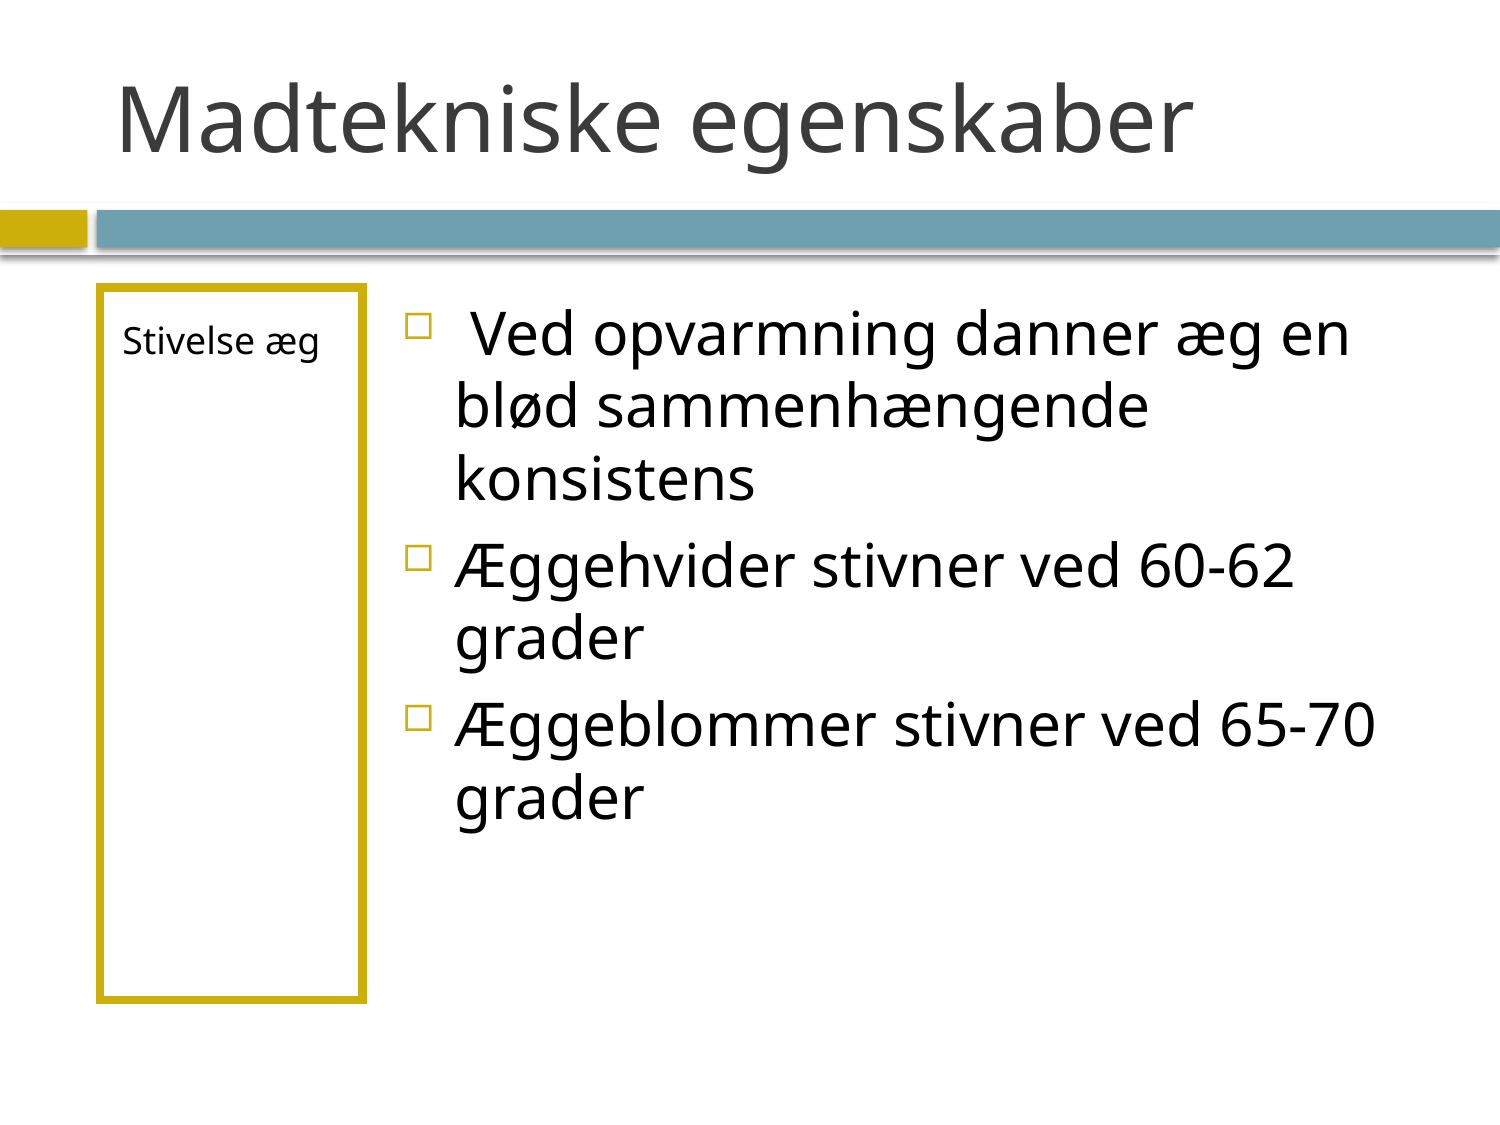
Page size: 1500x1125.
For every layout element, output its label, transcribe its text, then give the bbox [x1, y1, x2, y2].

list Stivelse æg [96, 283, 367, 1004]
list Ved opvarmning danner æg en blød sammenhængende konsistens Æggehvider stivner ved 60-62 grader Æggeblommer stivner ved 65-70 grader [387, 287, 1438, 1013]
title Madtekniske egenskaber [99, 44, 1425, 188]
